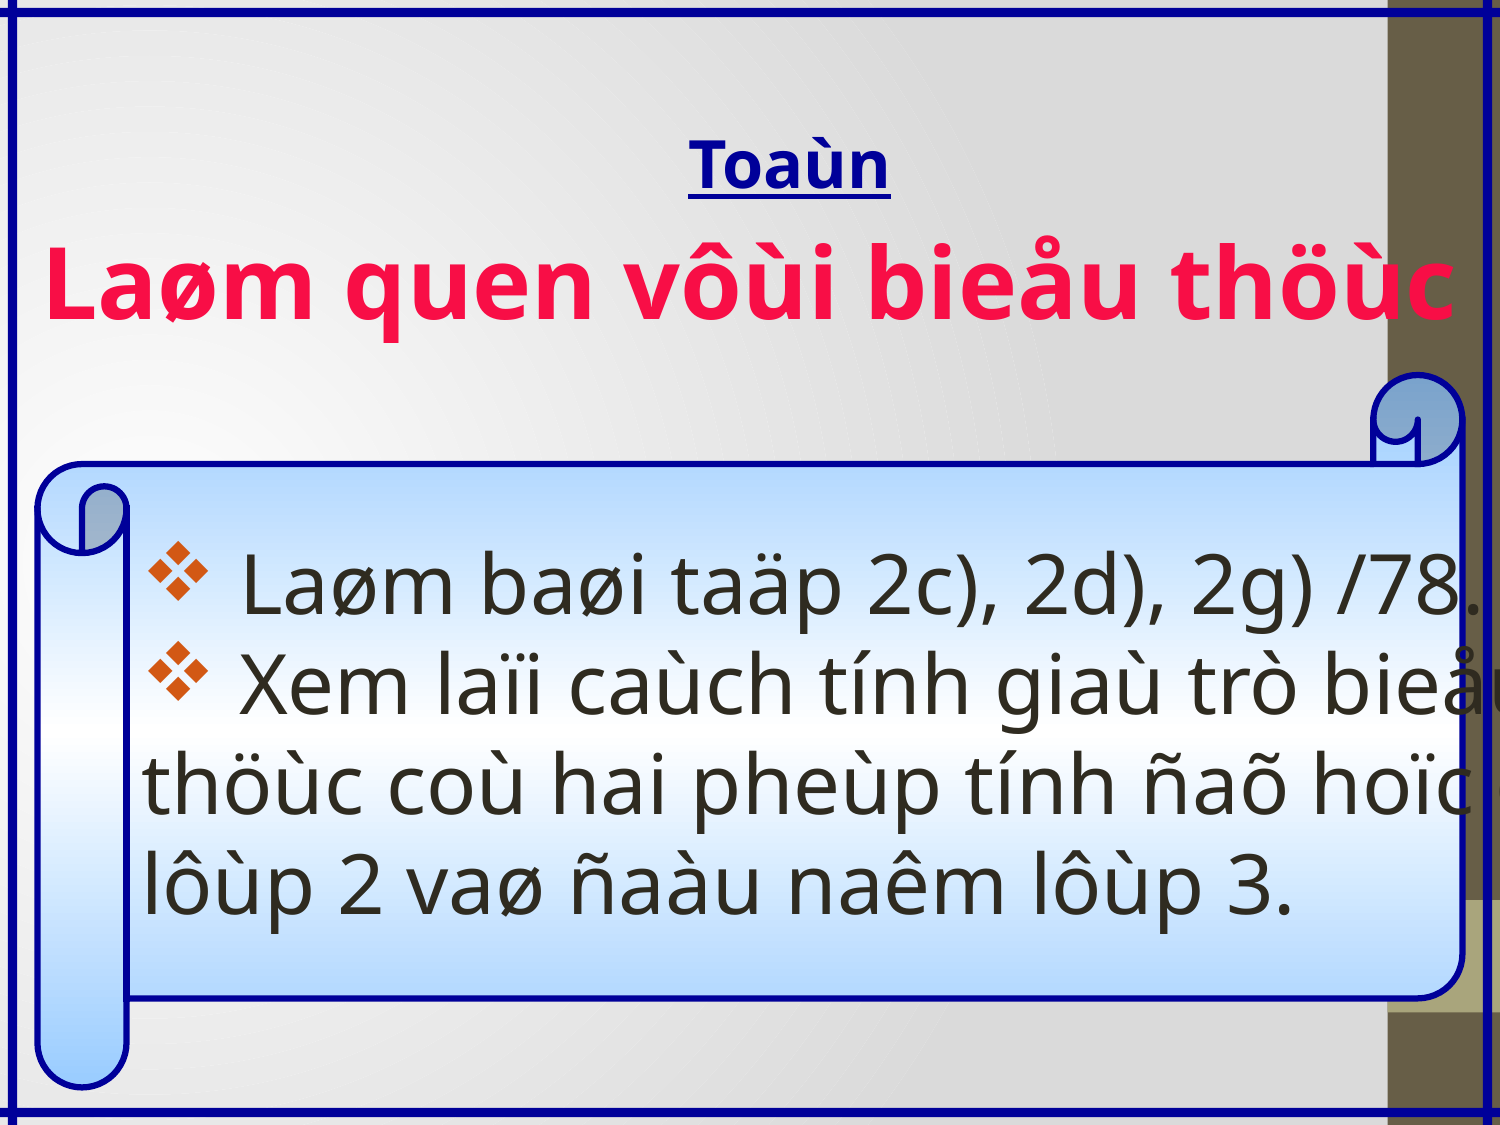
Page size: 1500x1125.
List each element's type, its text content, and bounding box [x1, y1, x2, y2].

text_box Laøm quen vôùi bieåu thöùc [13, 212, 1487, 348]
text_box Laøm quen vôùi bieåu thöùc [1488, 212, 1500, 348]
text_box Laøm quen vôùi bieåu thöùc [0, 212, 12, 348]
text_box Laøm baøi taäp 2c), 2d), 2g) /78. Xem laïi caùch tính giaù trò bieåu thöùc coù hai pheùp tính ñaõ hoïc ôû lôùp 2 vaø ñaàu naêm lôùp 3. [37, 375, 1463, 1088]
text_box Toaùn [612, 114, 950, 210]
